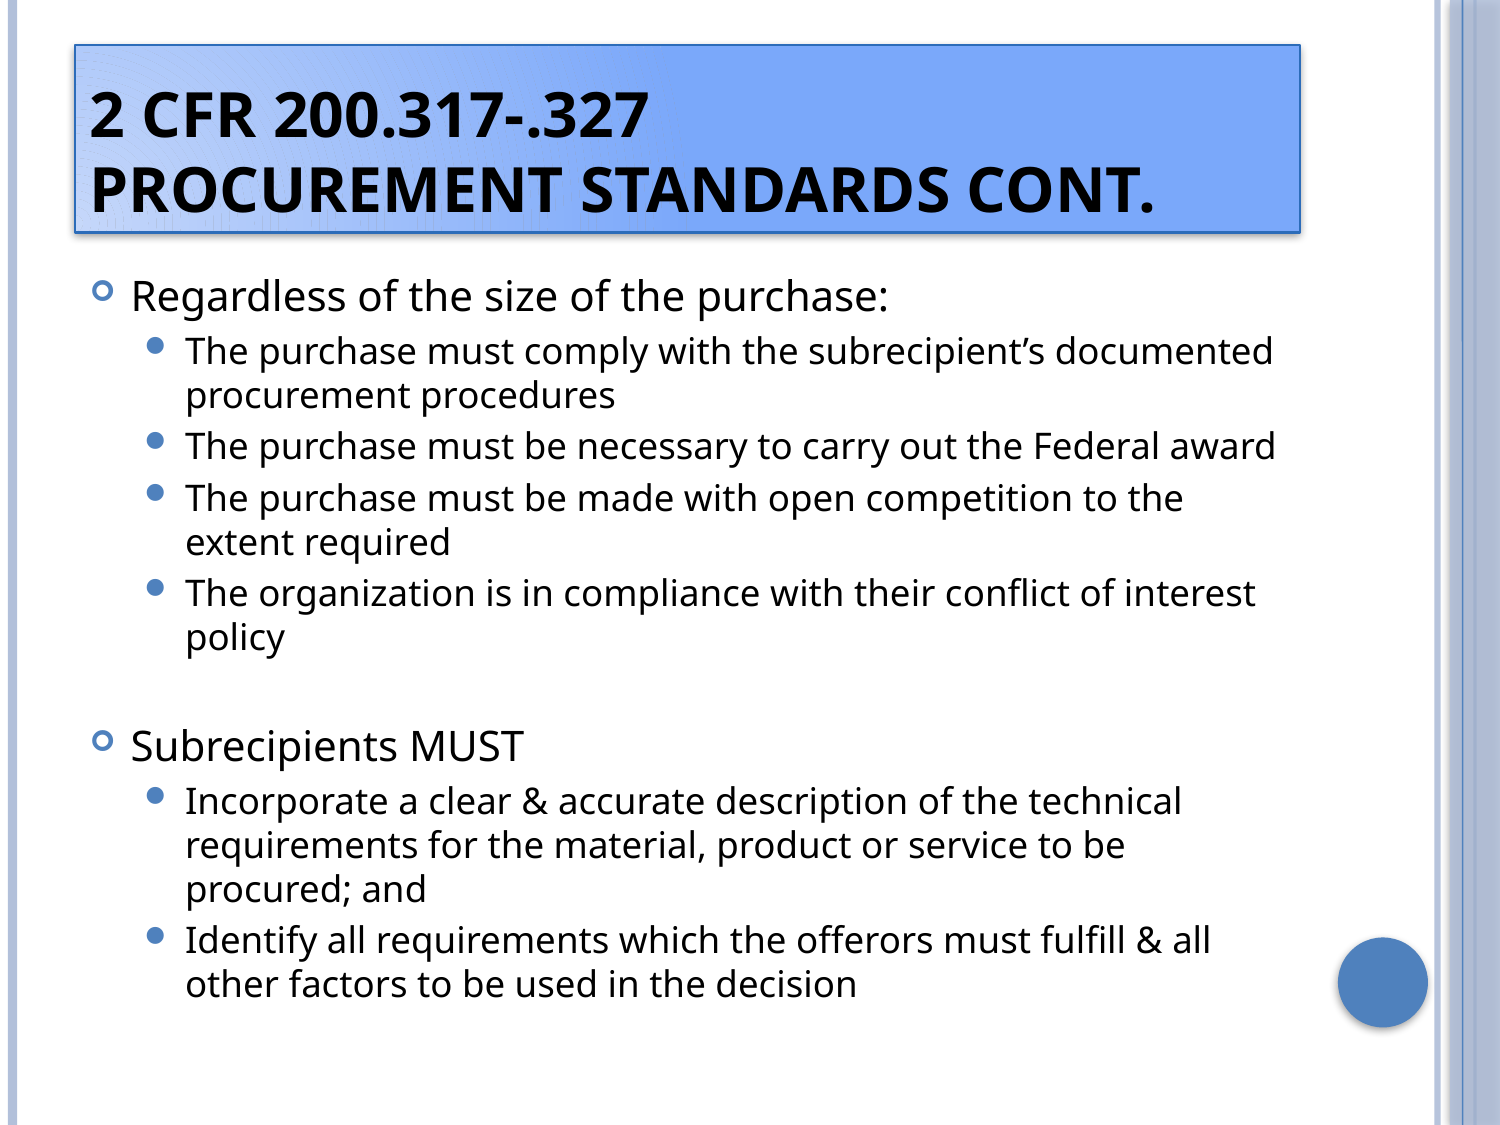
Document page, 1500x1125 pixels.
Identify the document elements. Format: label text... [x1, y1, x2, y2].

title 2 CFR 200.317-.327 Procurement Standards Cont. [74, 44, 1301, 234]
list Regardless of the size of the purchase: The purchase must comply with the subrecipient’s documented procurement procedures The purchase must be necessary to carry out the Federal award The purchase must be made with open competition to the extent required The organization is in compliance with their conflict of interest policy Subrecipients MUST Incorporate a clear & accurate description of the technical requirements for the material, product or service to be procured; and Identify all requirements which the offerors must fulfill & all other factors to be used in the decision [75, 262, 1300, 1062]
